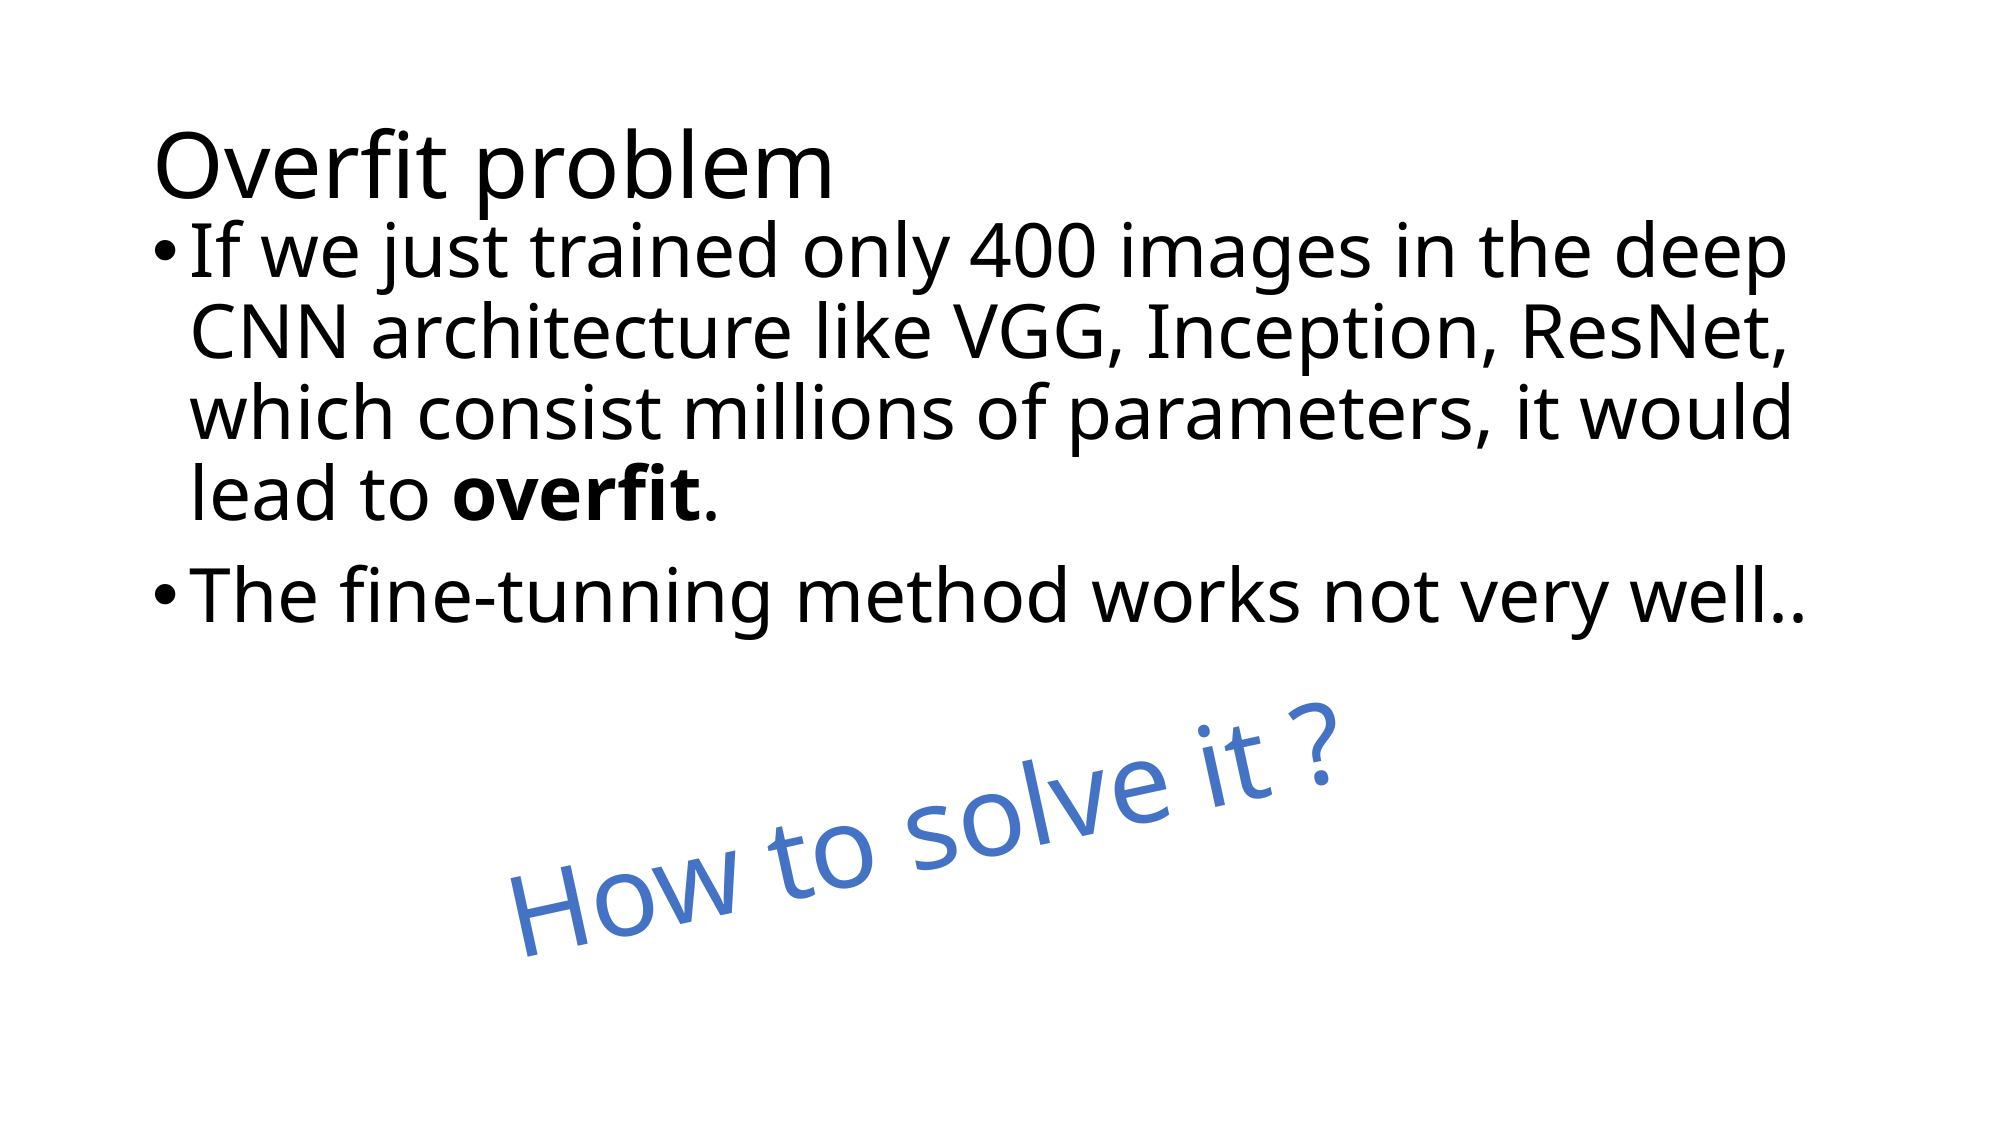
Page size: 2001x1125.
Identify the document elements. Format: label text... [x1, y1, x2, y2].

title Overfit problem [137, 59, 1863, 205]
text_box How to solve it ? [477, 657, 1373, 993]
list If we just trained only 400 images in the deep CNN architecture like VGG, Inception, ResNet, which consist millions of parameters, it would lead to overfit. The fine-tunning method works not very well.. [137, 205, 1863, 920]
